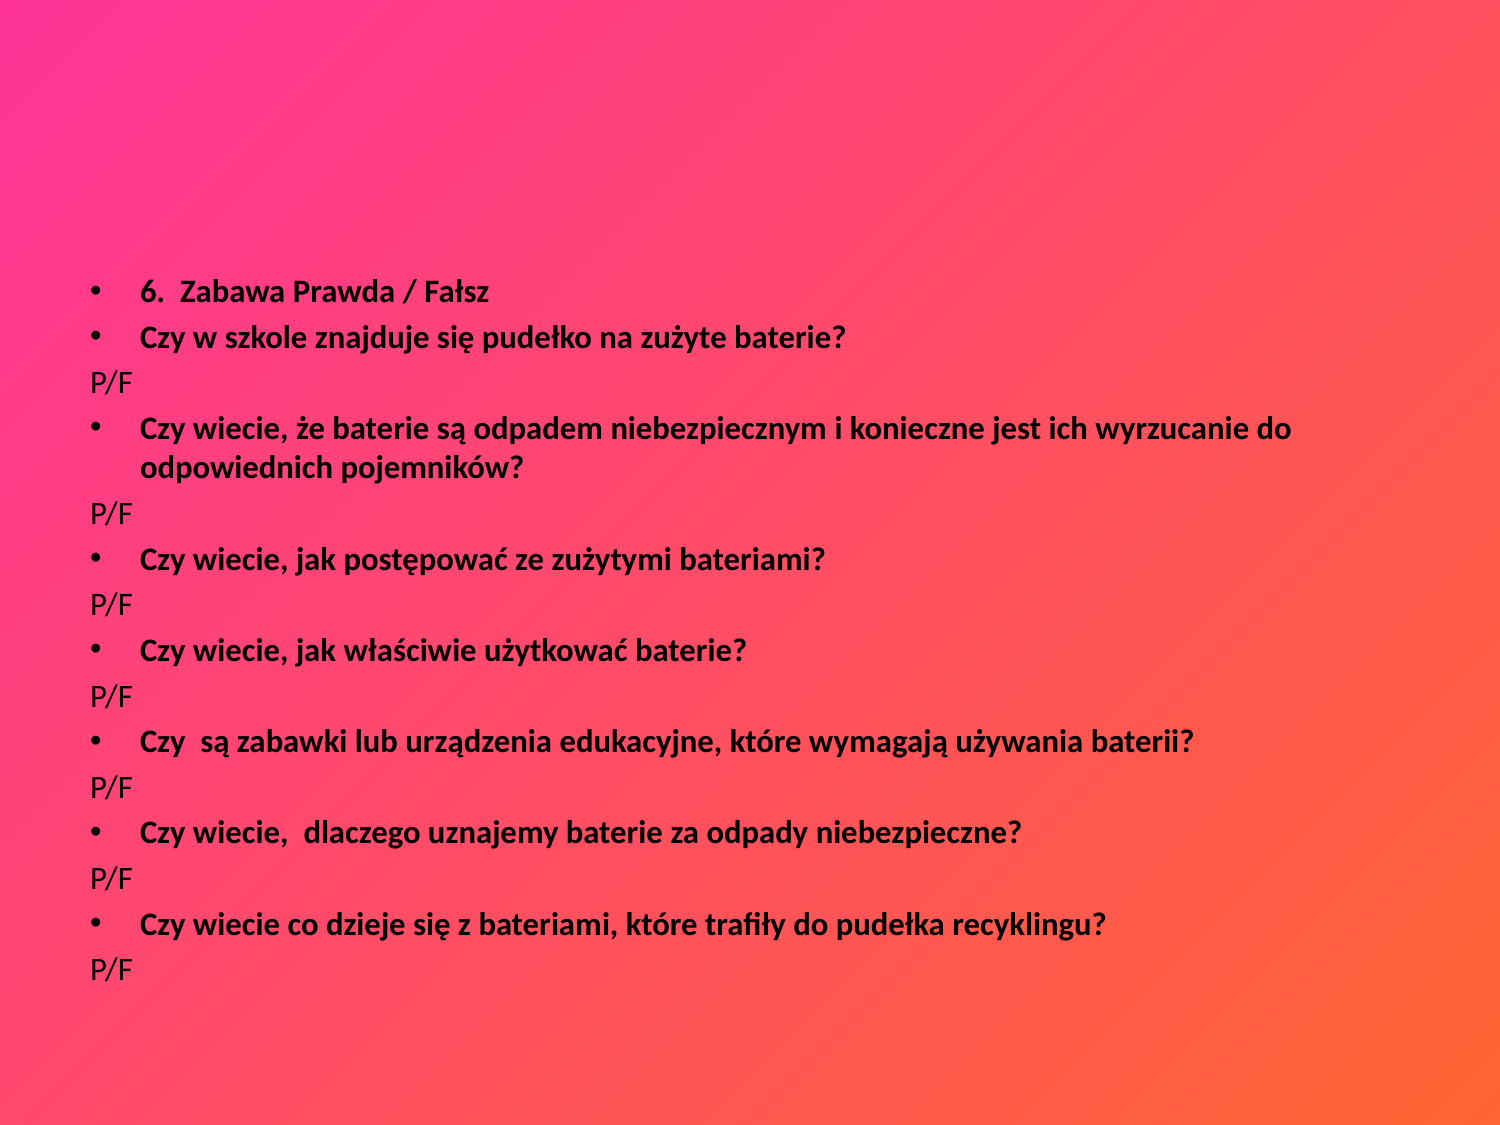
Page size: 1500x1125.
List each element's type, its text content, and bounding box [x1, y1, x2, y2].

list 6. Zabawa Prawda / Fałsz Czy w szkole znajduje się pudełko na zużyte baterie? P/F Czy wiecie, że baterie są odpadem niebezpiecznym i konieczne jest ich wyrzucanie do odpowiednich pojemników? P/F Czy wiecie, jak postępować ze zużytymi bateriami? P/F Czy wiecie, jak właściwie użytkować baterie? P/F Czy są zabawki lub urządzenia edukacyjne, które wymagają używania baterii? P/F Czy wiecie, dlaczego uznajemy baterie za odpady niebezpieczne? P/F Czy wiecie co dzieje się z bateriami, które trafiły do pudełka recyklingu? P/F [75, 262, 1425, 1005]
